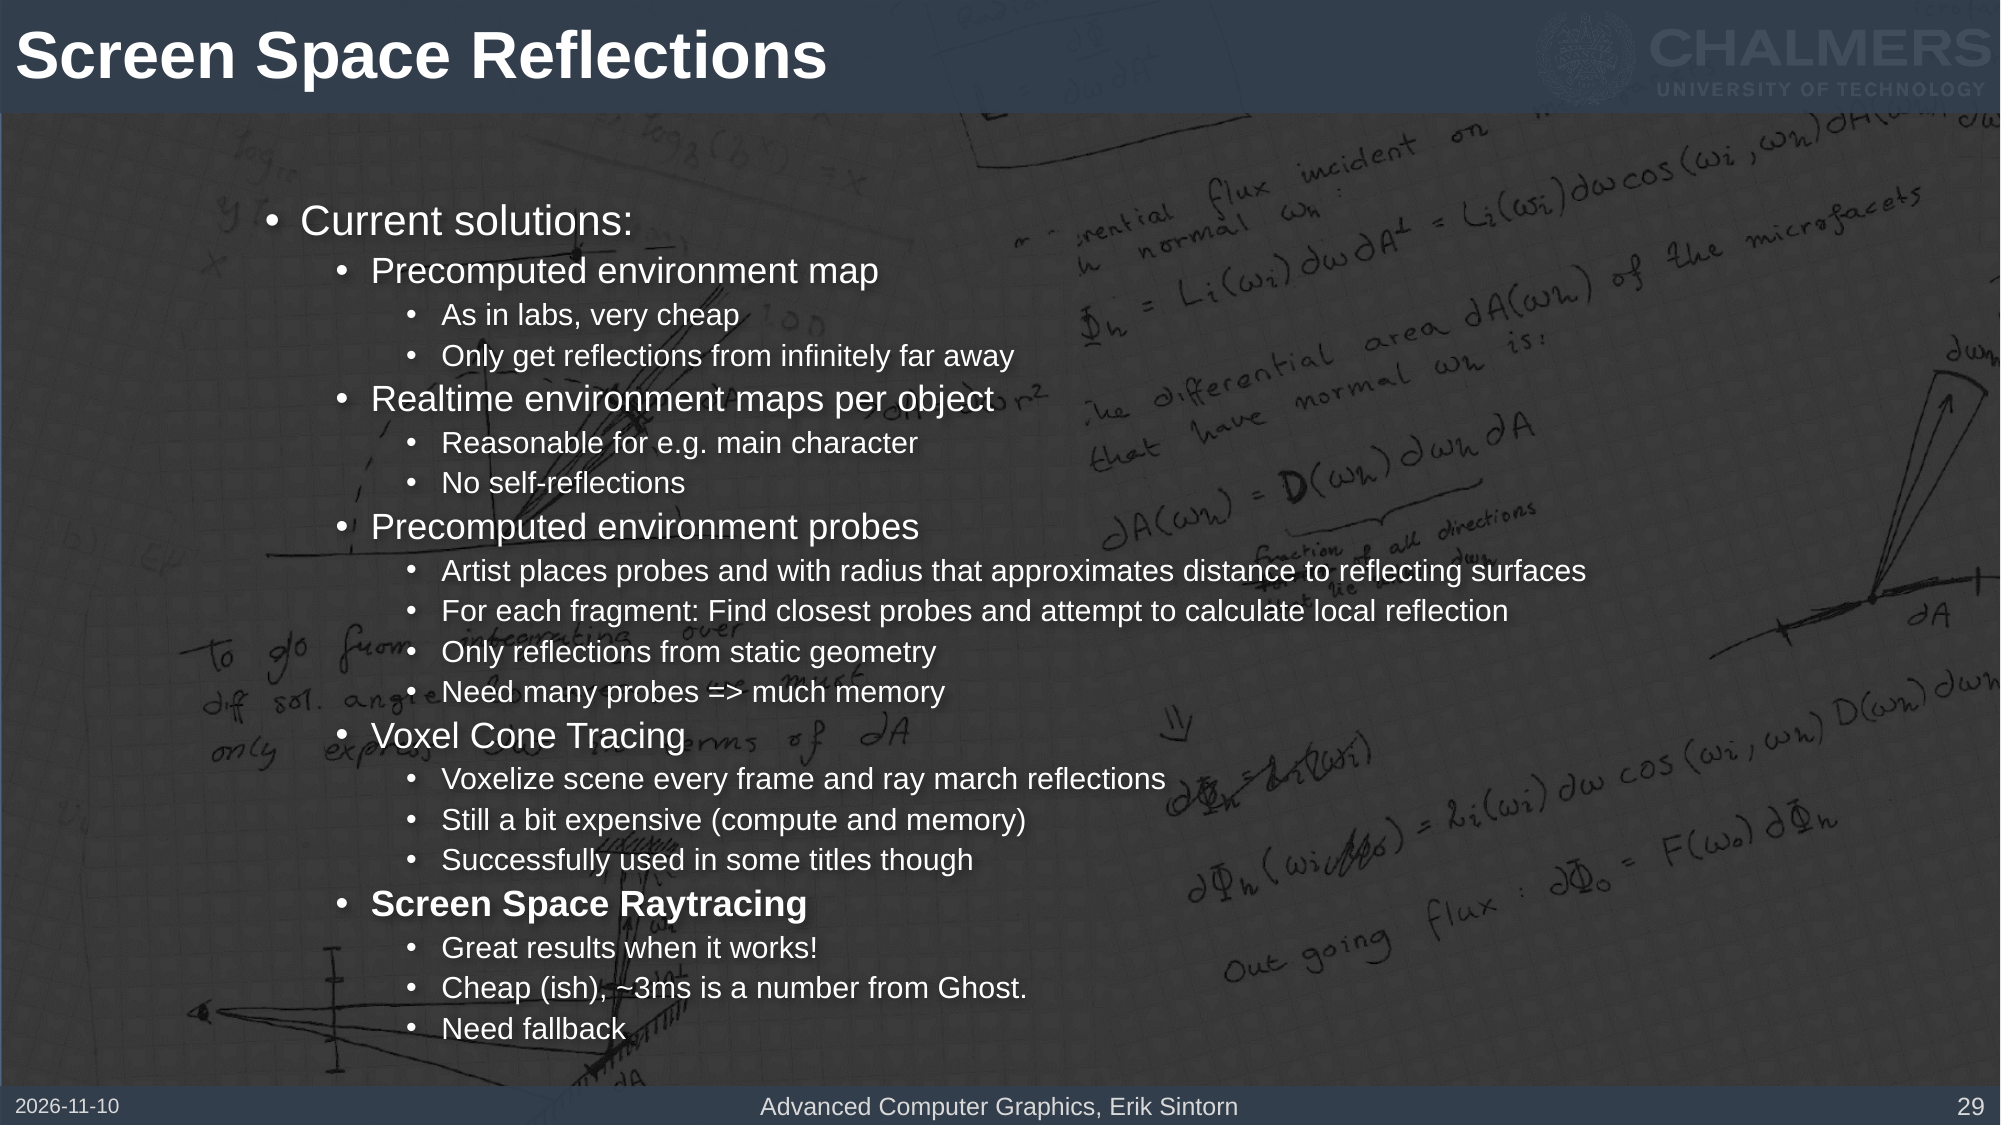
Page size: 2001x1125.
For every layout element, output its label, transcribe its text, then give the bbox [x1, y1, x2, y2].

slide_number 29 [1550, 1086, 2000, 1125]
picture [3, 114, 1999, 1086]
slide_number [0, 1086, 402, 1125]
list Current solutions: Precomputed environment map As in labs, very cheap Only get reflections from infinitely far away Realtime environment maps per object Reasonable for e.g. main character No self-reflections Precomputed environment probes Artist places probes and with radius that approximates distance to reflecting surfaces For each fragment: Find closest probes and attempt to calculate local reflection Only reflections from static geometry Need many probes => much memory Voxel Cone Tracing Voxelize scene every frame and ray march reflections Still a bit expensive (compute and memory) Successfully used in some titles though Screen Space Raytracing Great results when it works! Cheap (ish), ~3ms is a number from Ghost. Need fallback [249, 191, 1748, 1058]
title Screen Space Reflections [0, 0, 2000, 114]
footer Advanced Computer Graphics, Erik Sintorn [662, 1086, 1338, 1125]
